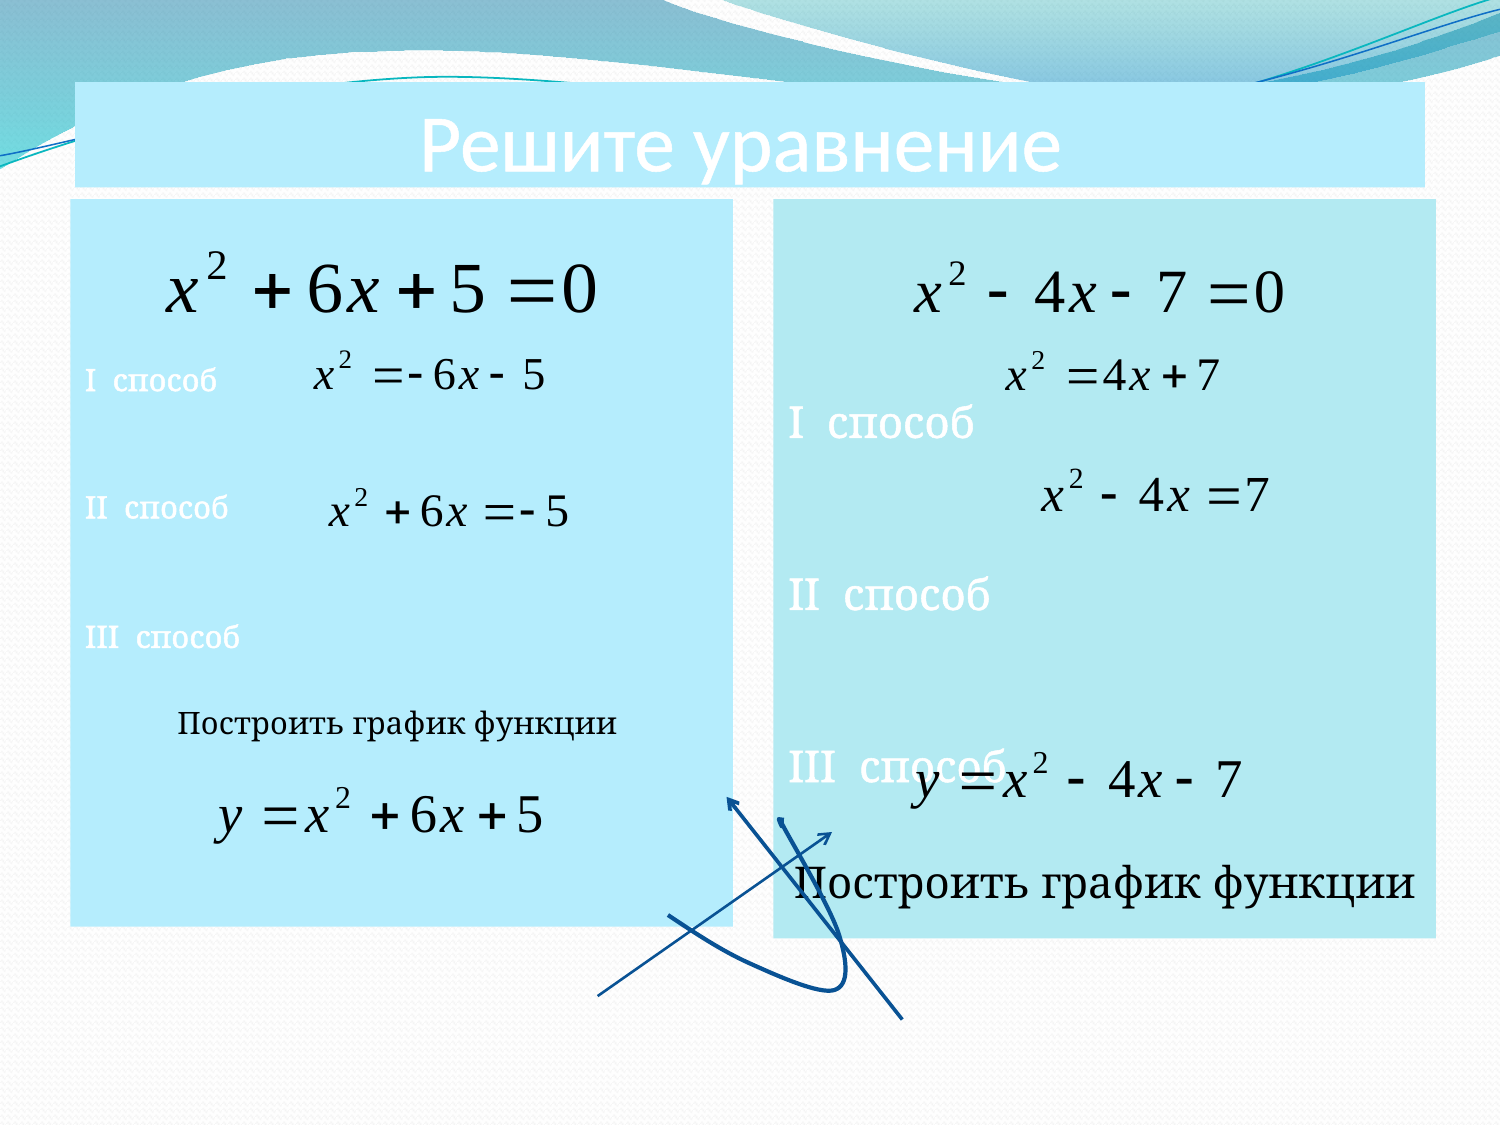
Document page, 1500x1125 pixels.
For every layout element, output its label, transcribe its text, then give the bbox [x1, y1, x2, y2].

text_box [312, 478, 584, 550]
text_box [773, 739, 902, 796]
list I способ II способ III способ Построить график функции [70, 199, 733, 927]
text_box [0, 1, 1500, 75]
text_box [895, 247, 1300, 414]
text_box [902, 245, 1294, 329]
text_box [906, 740, 1261, 939]
list I способ II способ III способ Построить график функции [773, 199, 1436, 939]
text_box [1024, 458, 1285, 537]
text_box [1031, 456, 1278, 525]
text_box [590, 797, 597, 927]
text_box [995, 339, 1231, 403]
text_box [903, 798, 909, 821]
text_box [145, 235, 617, 412]
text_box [318, 476, 578, 539]
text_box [205, 773, 551, 856]
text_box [902, 738, 1255, 821]
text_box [152, 234, 610, 331]
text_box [597, 796, 903, 1020]
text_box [304, 339, 551, 401]
title Решите уравнение [75, 82, 1425, 188]
text_box [198, 774, 556, 869]
